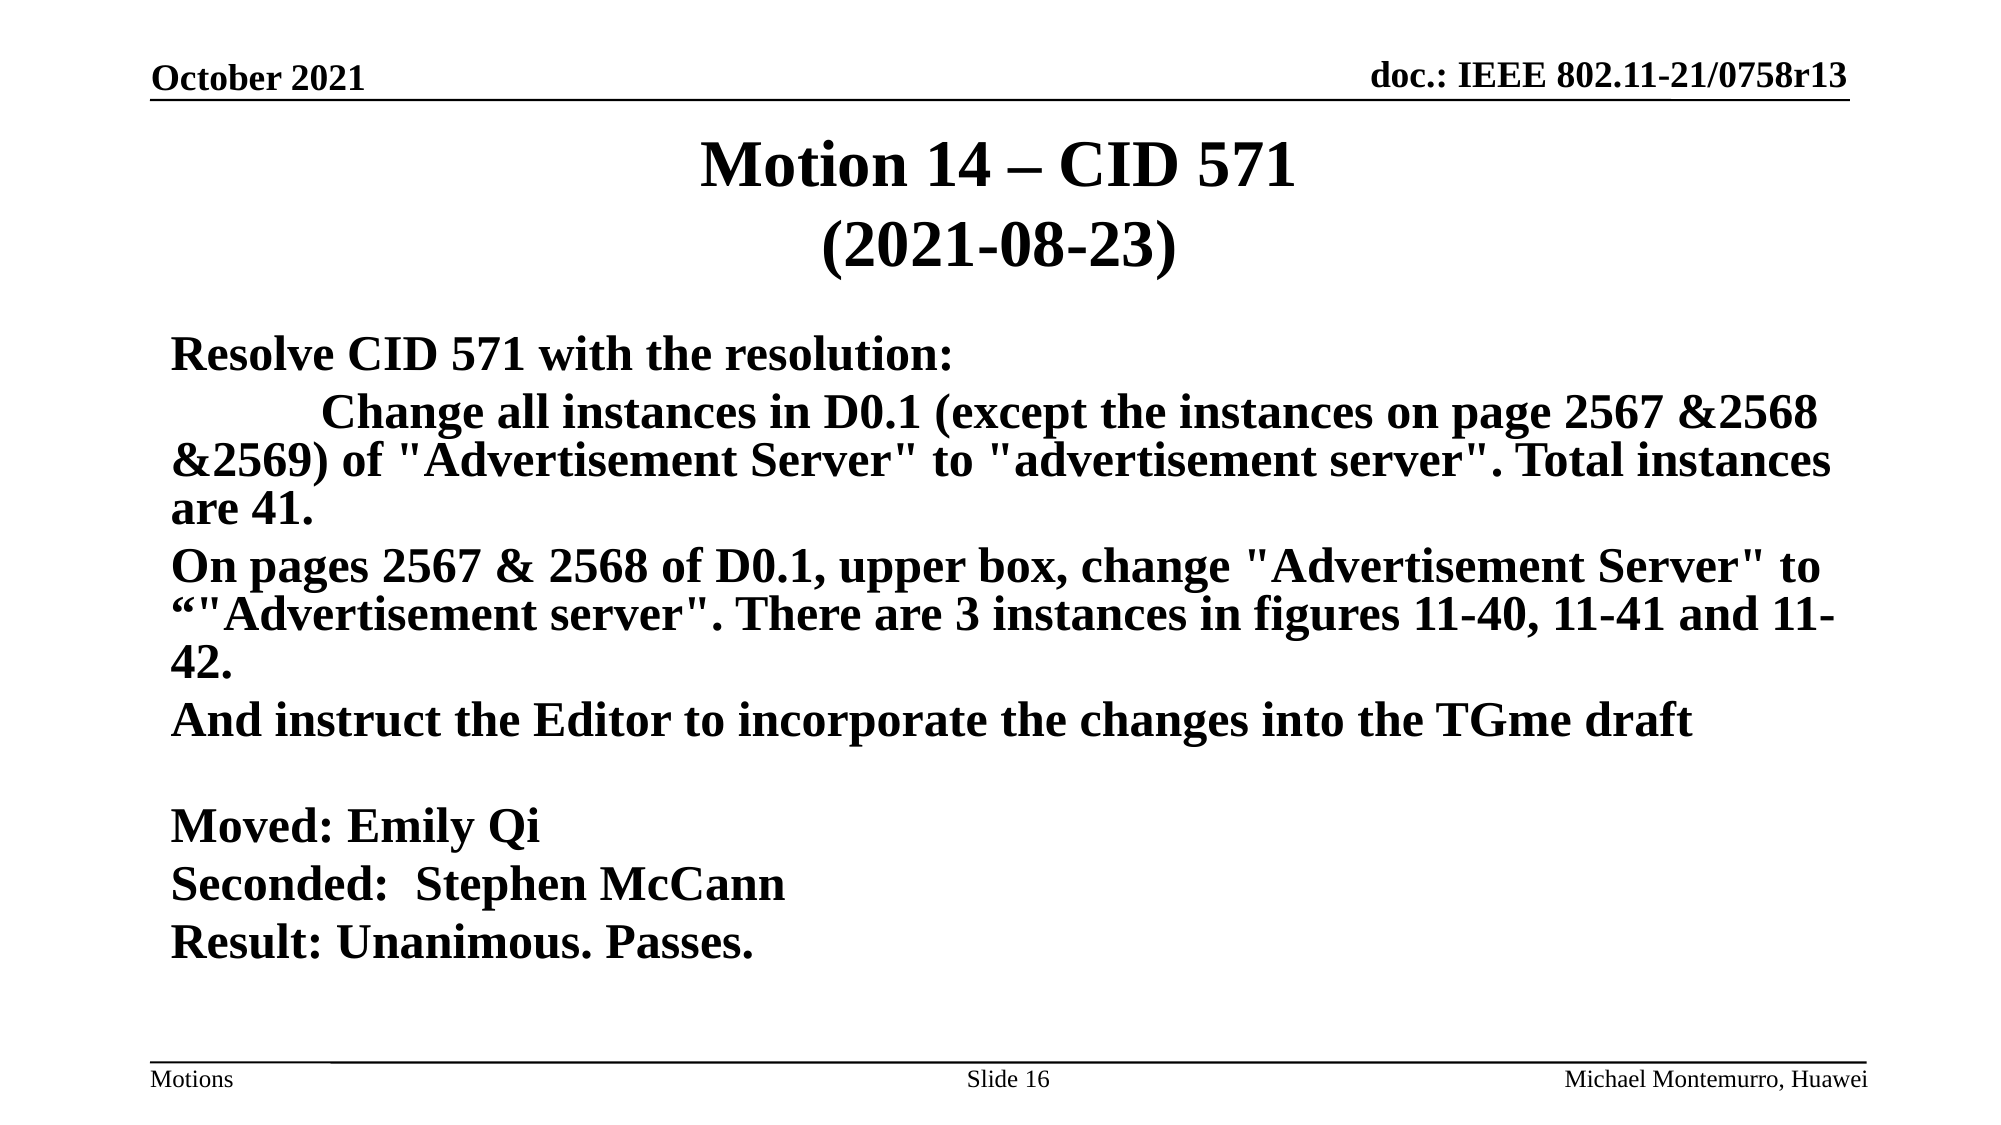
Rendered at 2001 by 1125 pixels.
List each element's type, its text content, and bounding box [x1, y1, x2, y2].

footer Michael Montemurro, Huawei [1266, 1061, 1869, 1093]
title Motion 14 – CID 571 (2021-08-23) [150, 112, 1850, 288]
list Resolve CID 571 with the resolution: Change all instances in D0.1 (except the instances on page 2567 &2568 &2569) of "Advertisement Server" to "advertisement server". Total instances are 41. On pages 2567 & 2568 of D0.1, upper box, change "Advertisement Server" to “"Advertisement server". There are 3 instances in figures 11-40, 11-41 and 11-42. And instruct the Editor to incorporate the changes into the TGme draft Moved: Emily Qi Seconded: Stephen McCann Result: Unanimous. Passes. [155, 324, 1856, 1000]
slide_number Slide 16 [964, 1061, 1053, 1125]
